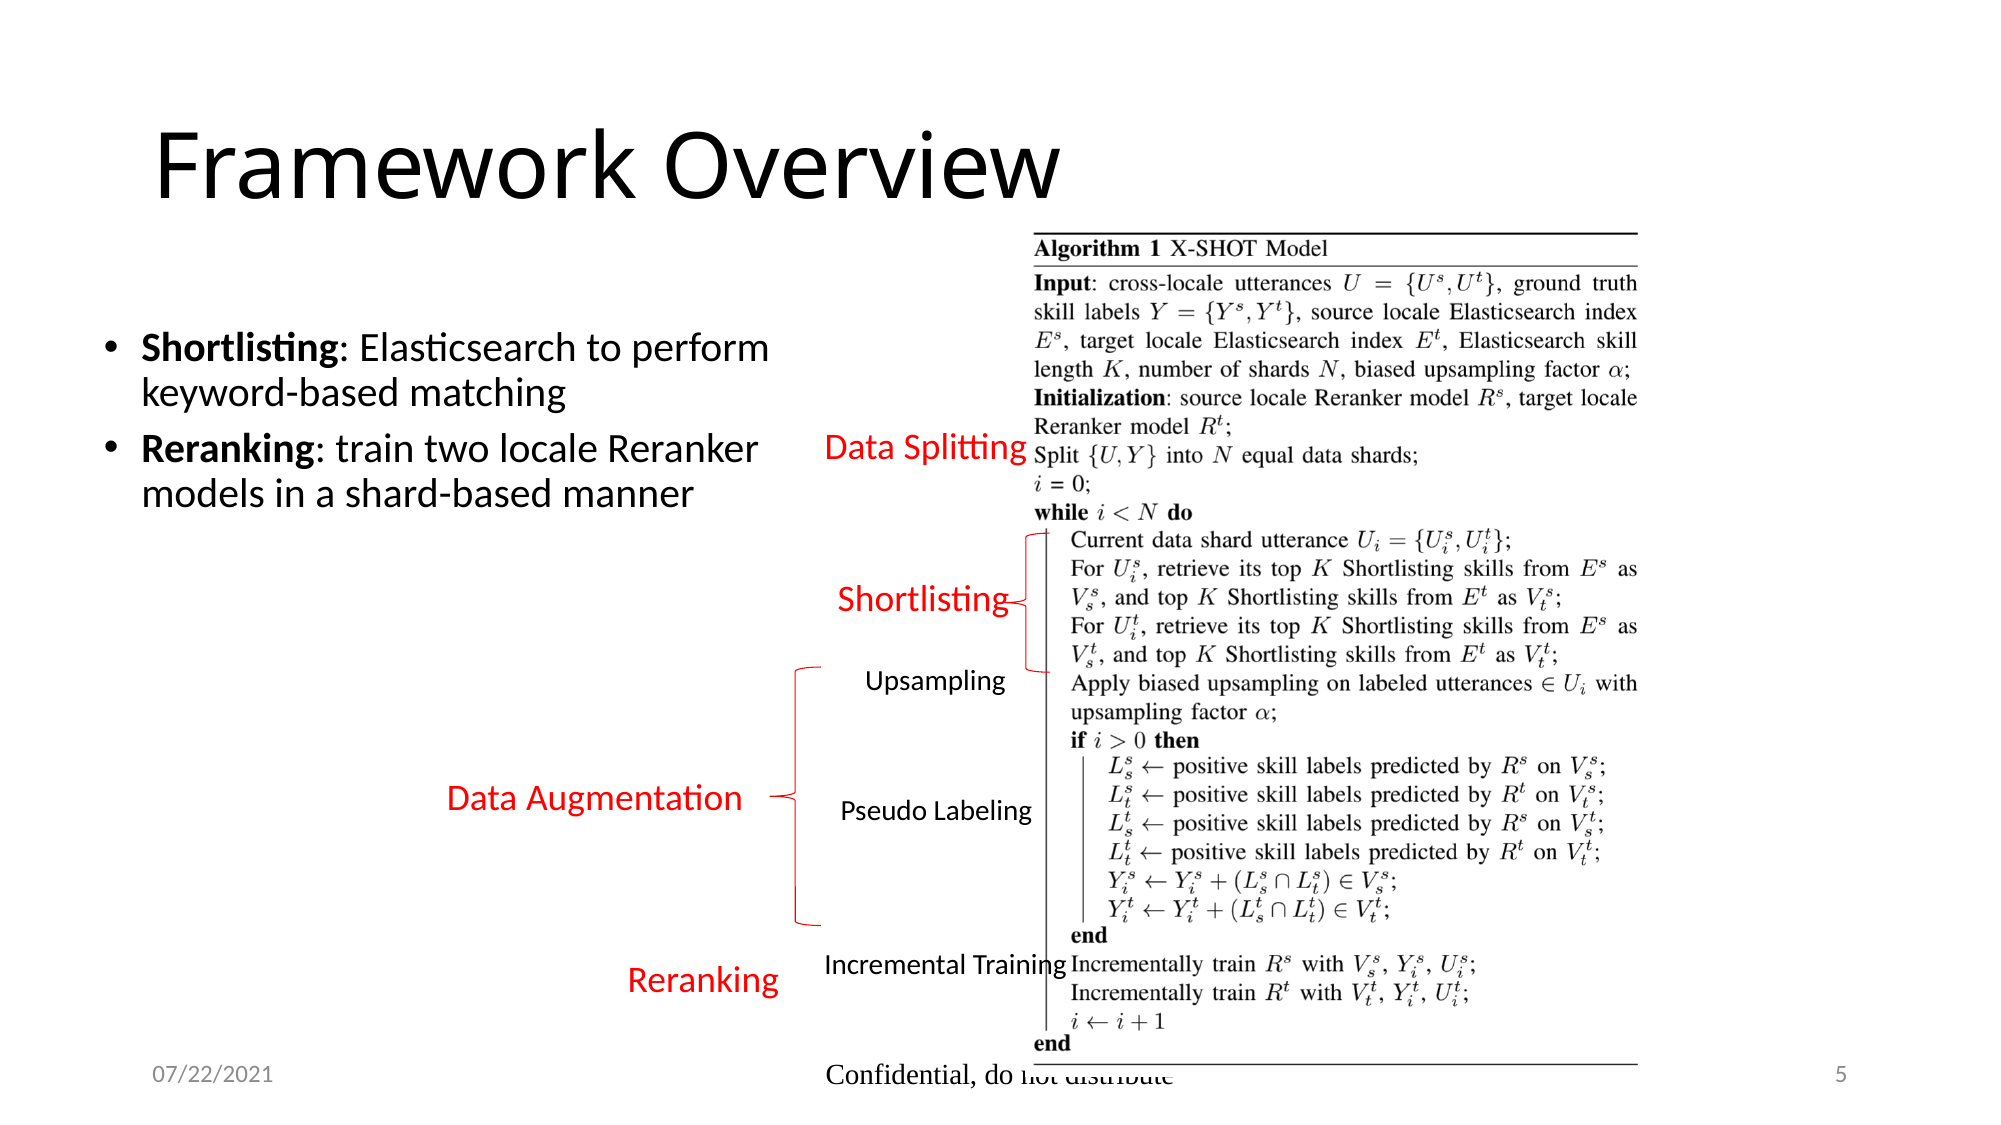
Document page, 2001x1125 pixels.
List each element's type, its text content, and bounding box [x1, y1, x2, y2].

text_box Data Splitting [809, 414, 1025, 475]
text_box Pseudo Labeling [825, 783, 1025, 834]
title Framework Overview [137, 59, 1863, 278]
text_box [1002, 598, 1025, 607]
text_box Reranking [612, 947, 795, 1008]
slide_number 5 [1412, 1042, 1863, 1103]
text_box Upsampling [850, 653, 1021, 704]
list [1025, 218, 1678, 1077]
text_box Shortlisting [822, 566, 1025, 627]
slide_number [137, 1042, 588, 1103]
text_box Shortlisting: Elasticsearch to perform keyword-based matching Reranking: train two locale Reranker models in a shard-based manner [13, 318, 848, 1002]
text_box Data Augmentation [432, 765, 759, 826]
text_box Incremental Training [809, 938, 1025, 988]
footer Confidential, do not distribute [662, 1042, 1338, 1103]
text_box [769, 666, 821, 927]
